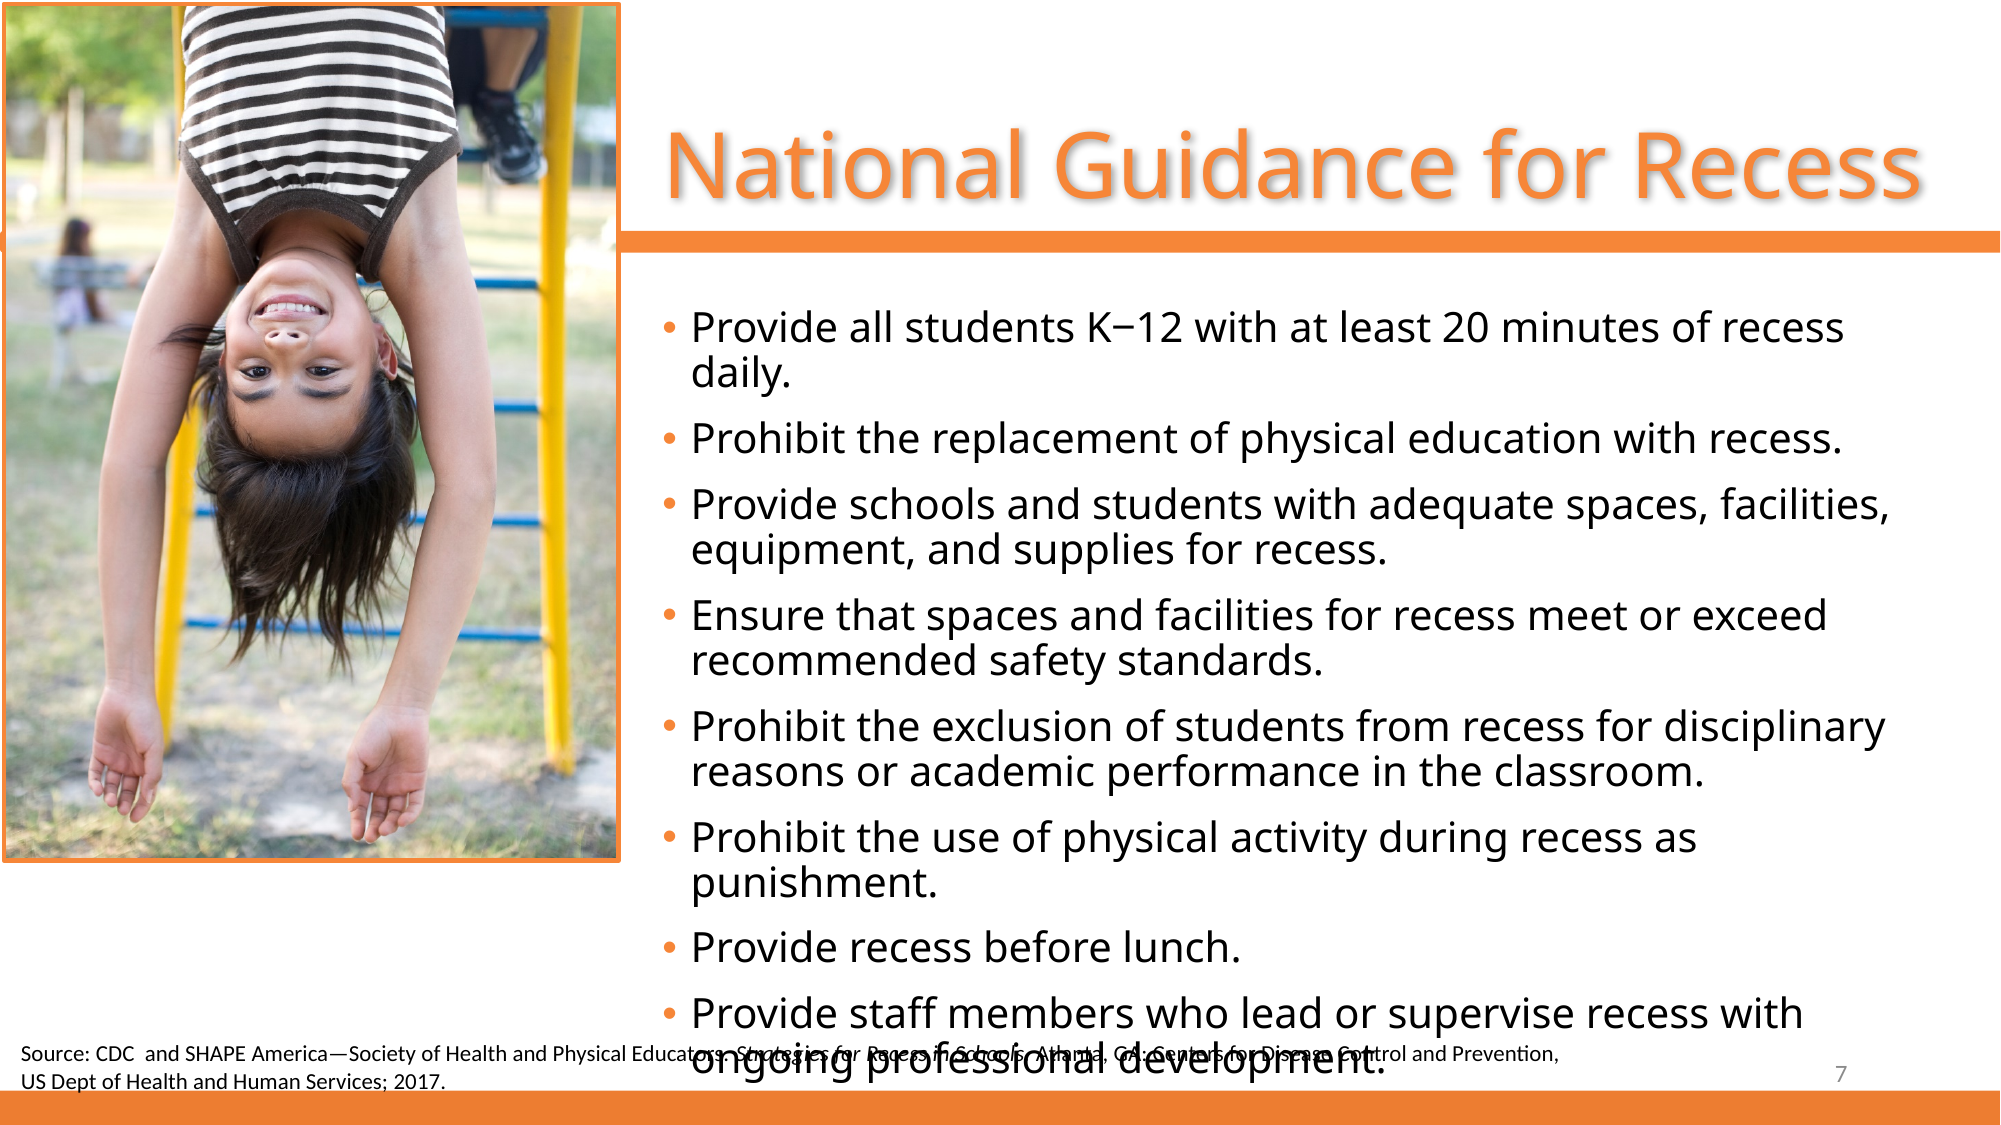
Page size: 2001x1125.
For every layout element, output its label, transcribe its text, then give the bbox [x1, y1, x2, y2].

picture [6, 6, 617, 858]
title National Guidance for Recess [647, 59, 1965, 278]
slide_number 7 [1412, 1042, 1863, 1103]
text_box Source: CDC and SHAPE America—Society of Health and Physical Educators. Strategies for Recess in Schools. Atlanta, GA: Centers for Disease Control and Prevention, US Dept of Health and Human Services; 2017. [6, 986, 2000, 1102]
list Provide all students K‒12 with at least 20 minutes of recess daily. Prohibit the replacement of physical education with recess. Provide schools and students with adequate spaces, facilities, equipment, and supplies for recess. Ensure that spaces and facilities for recess meet or exceed recommended safety standards. Prohibit the exclusion of students from recess for disciplinary reasons or academic performance in the classroom. Prohibit the use of physical activity during recess as punishment. Provide recess before lunch. Provide staff members who lead or supervise recess with ongoing professional development. [647, 299, 1965, 986]
